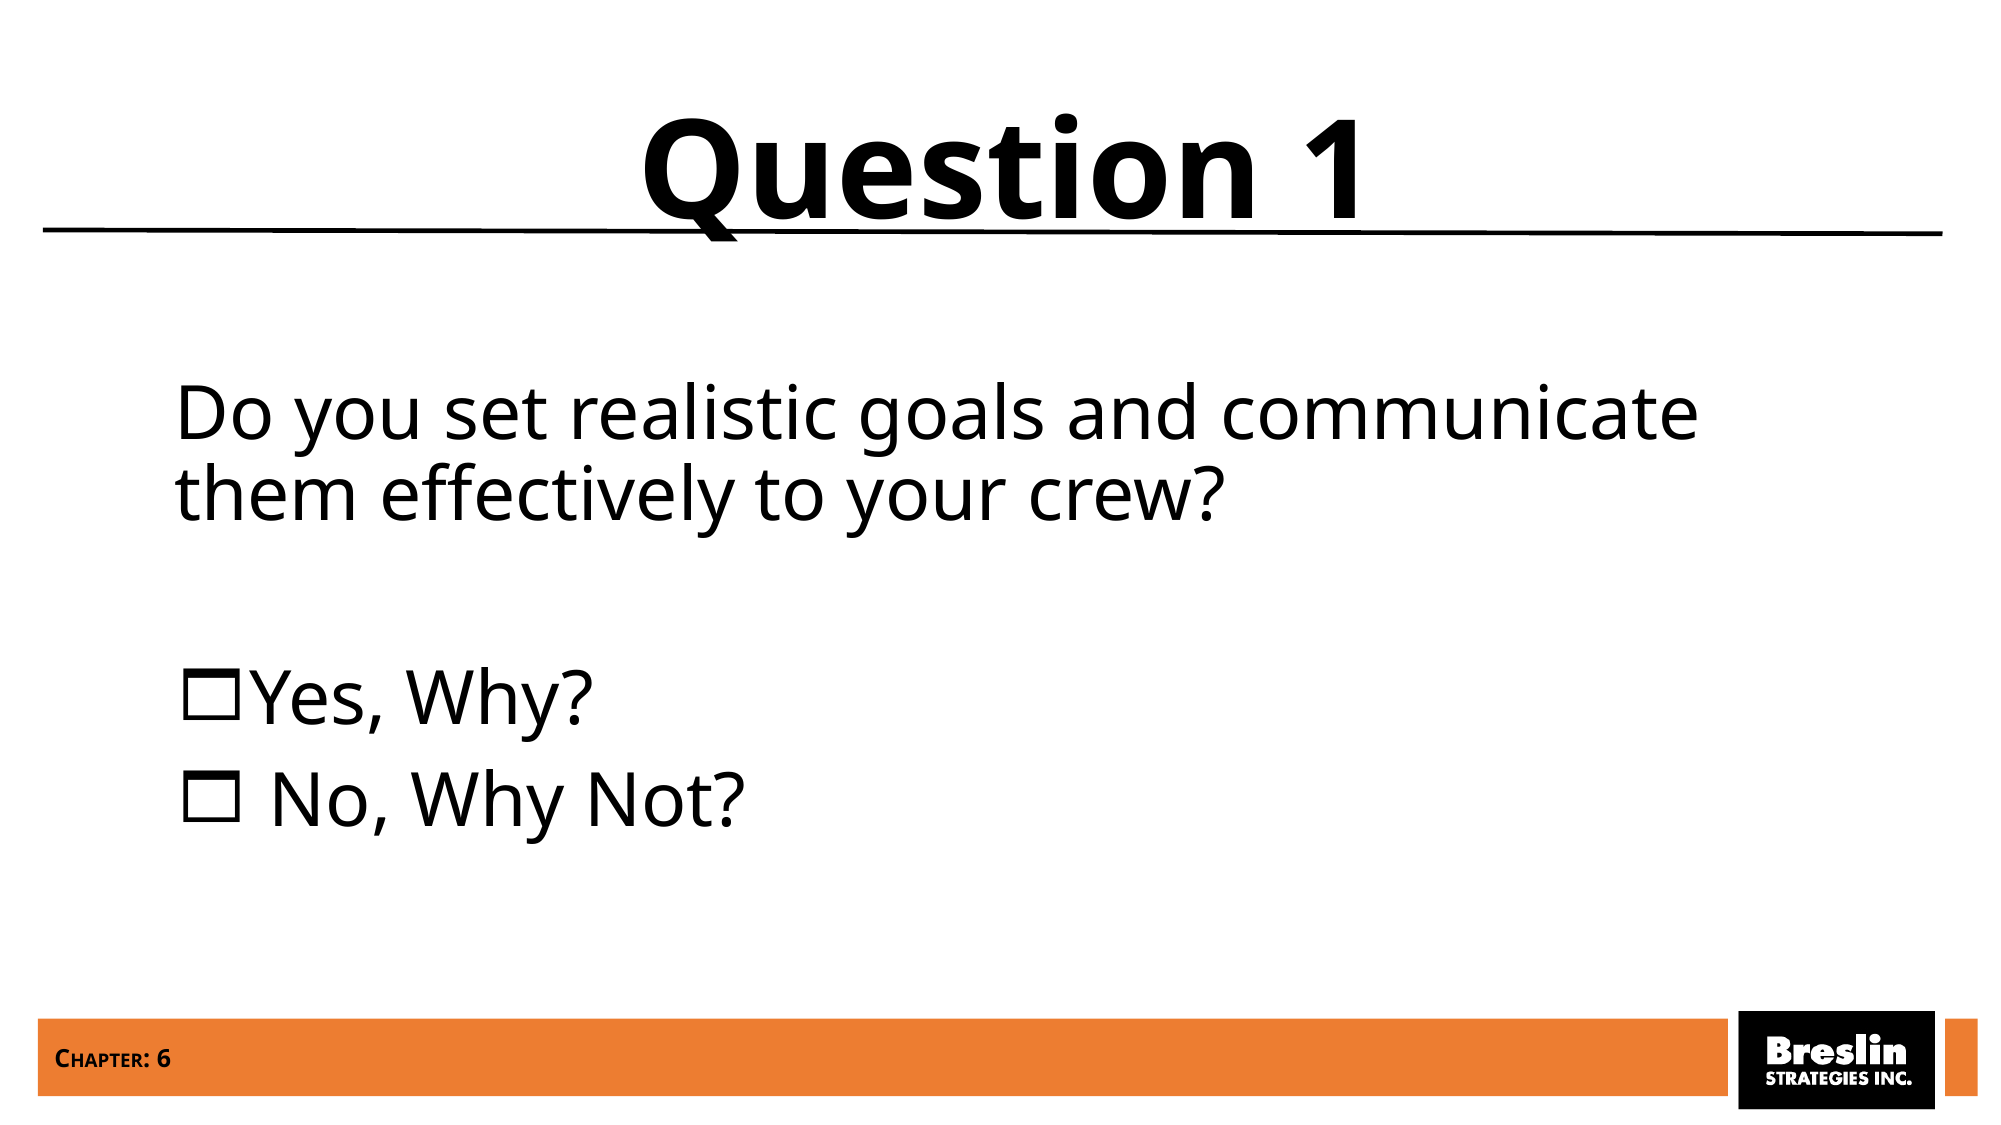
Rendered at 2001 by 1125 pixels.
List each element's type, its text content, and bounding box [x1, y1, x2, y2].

text_box [1945, 1018, 1979, 1097]
text_box [37, 1018, 1728, 1097]
picture [1728, 1000, 1945, 1119]
text_box CHAPTER: 6 [39, 1035, 373, 1080]
list Do you set realistic goals and communicate them effectively to your crew? Yes, Why? No, Why Not? [159, 367, 1882, 1018]
text_box Question 1 [37, 73, 1978, 253]
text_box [42, 229, 1943, 234]
